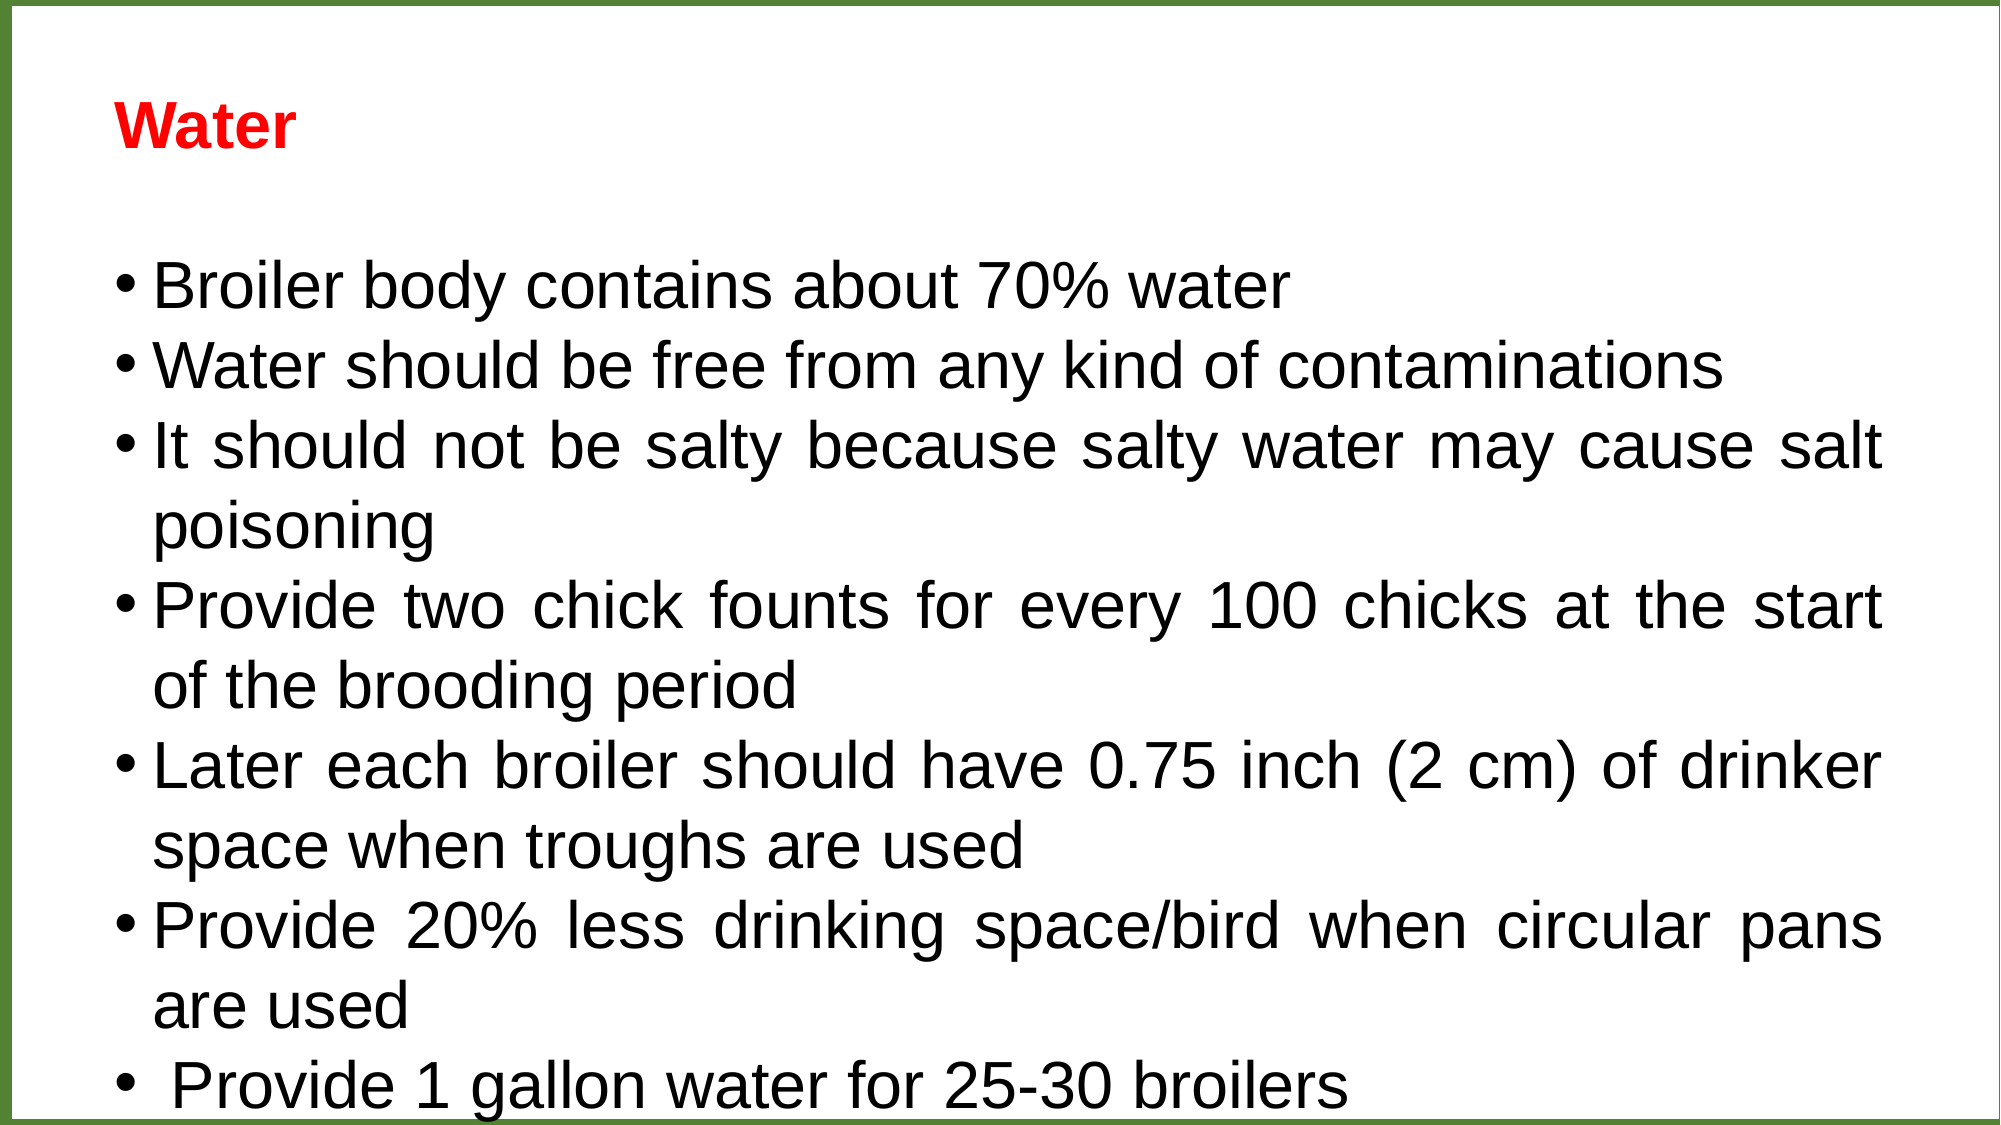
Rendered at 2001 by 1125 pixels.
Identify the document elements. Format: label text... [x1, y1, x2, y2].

text_box Water Broiler body contains about 70% water Water should be free from any kind of contaminations It should not be salty because salty water may cause salt poisoning Provide two chick founts for every 100 chicks at the start of the brooding period Later each broiler should have 0.75 inch (2 cm) of drinker space when troughs are used Provide 20% less drinking space/bird when circular pans are used Provide 1 gallon water for 25-30 broilers [99, 74, 1900, 1125]
text_box [5, 0, 2000, 1125]
